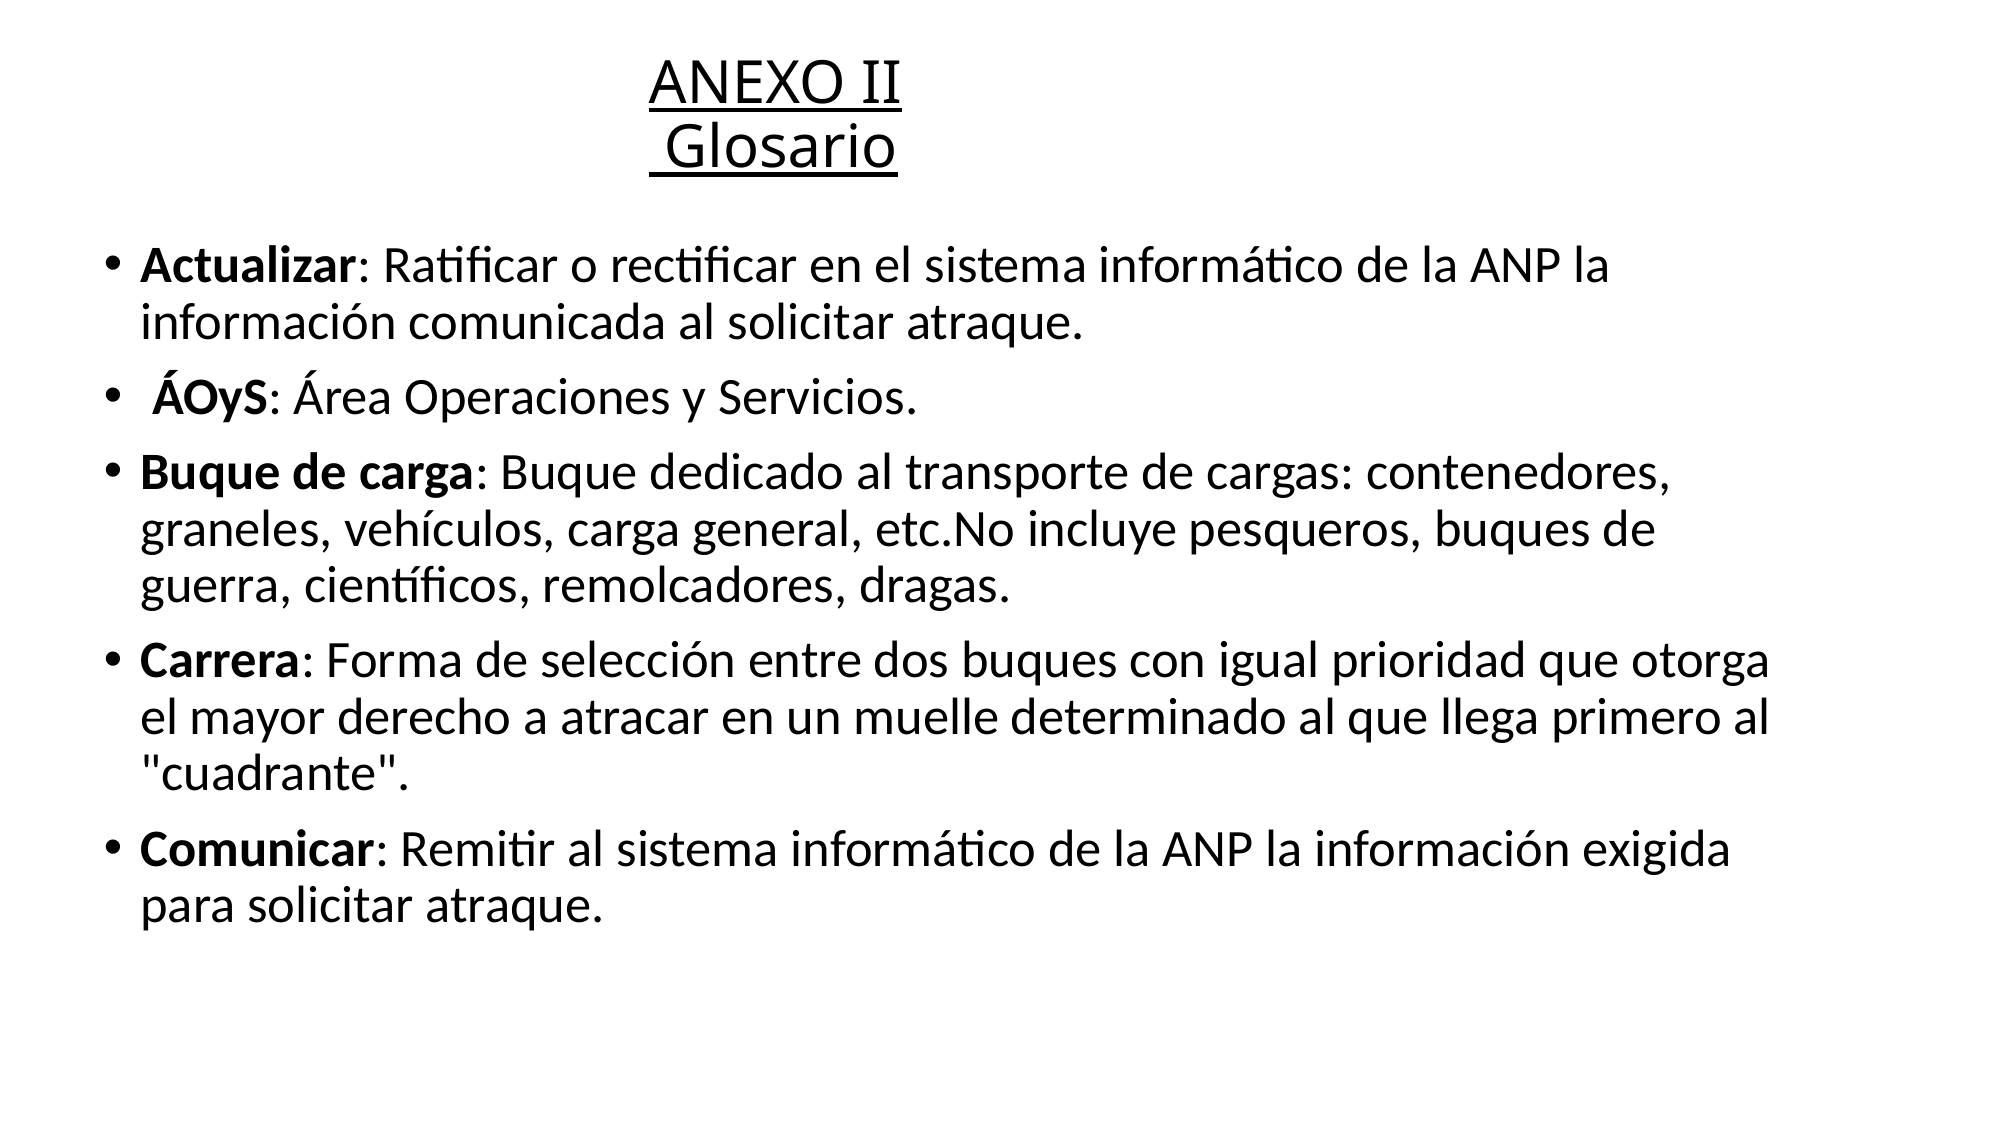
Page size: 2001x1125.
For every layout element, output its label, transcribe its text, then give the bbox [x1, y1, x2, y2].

title ANEXO II Glosario [137, 43, 1863, 261]
list Actualizar: Ratificar o rectificar en el sistema informático de la ANP la información comunicada al solicitar atraque. ÁOyS: Área Operaciones y Servicios. Buque de carga: Buque dedicado al transporte de cargas: contenedores, graneles, vehículos, carga general, etc.No incluye pesqueros, buques de guerra, científicos, remolcadores, dragas. Carrera: Forma de selección entre dos buques con igual prioridad que otorga el mayor derecho a atracar en un muelle determinado al que llega primero al "cuadrante". Comunicar: Remitir al sistema informático de la ANP la información exigida para solicitar atraque. [89, 229, 1814, 944]
